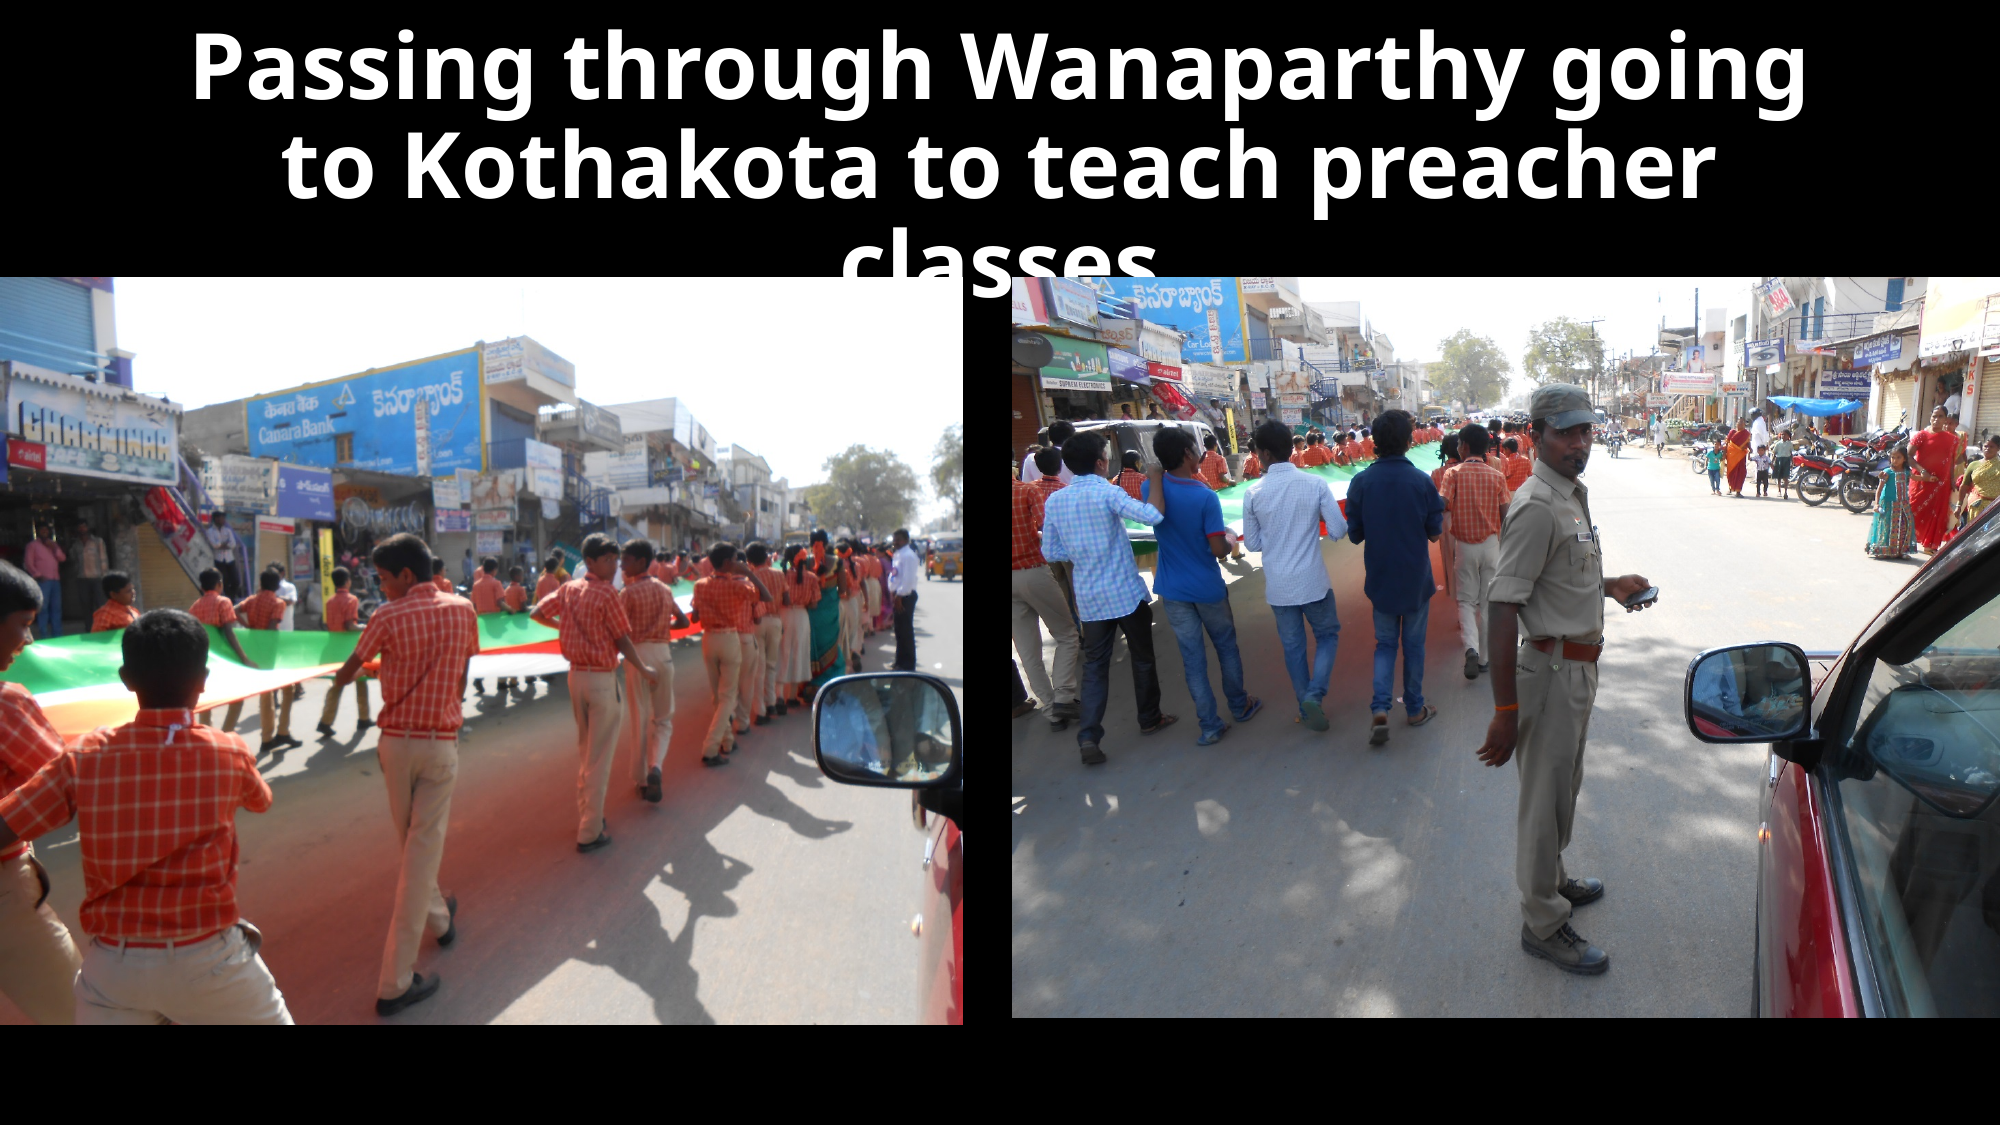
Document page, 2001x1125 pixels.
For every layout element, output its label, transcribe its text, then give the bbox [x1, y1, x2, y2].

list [0, 277, 963, 1025]
title Passing through Wanaparthy going to Kothakota to teach preacher classes [137, 59, 1863, 278]
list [1012, 277, 2000, 1018]
